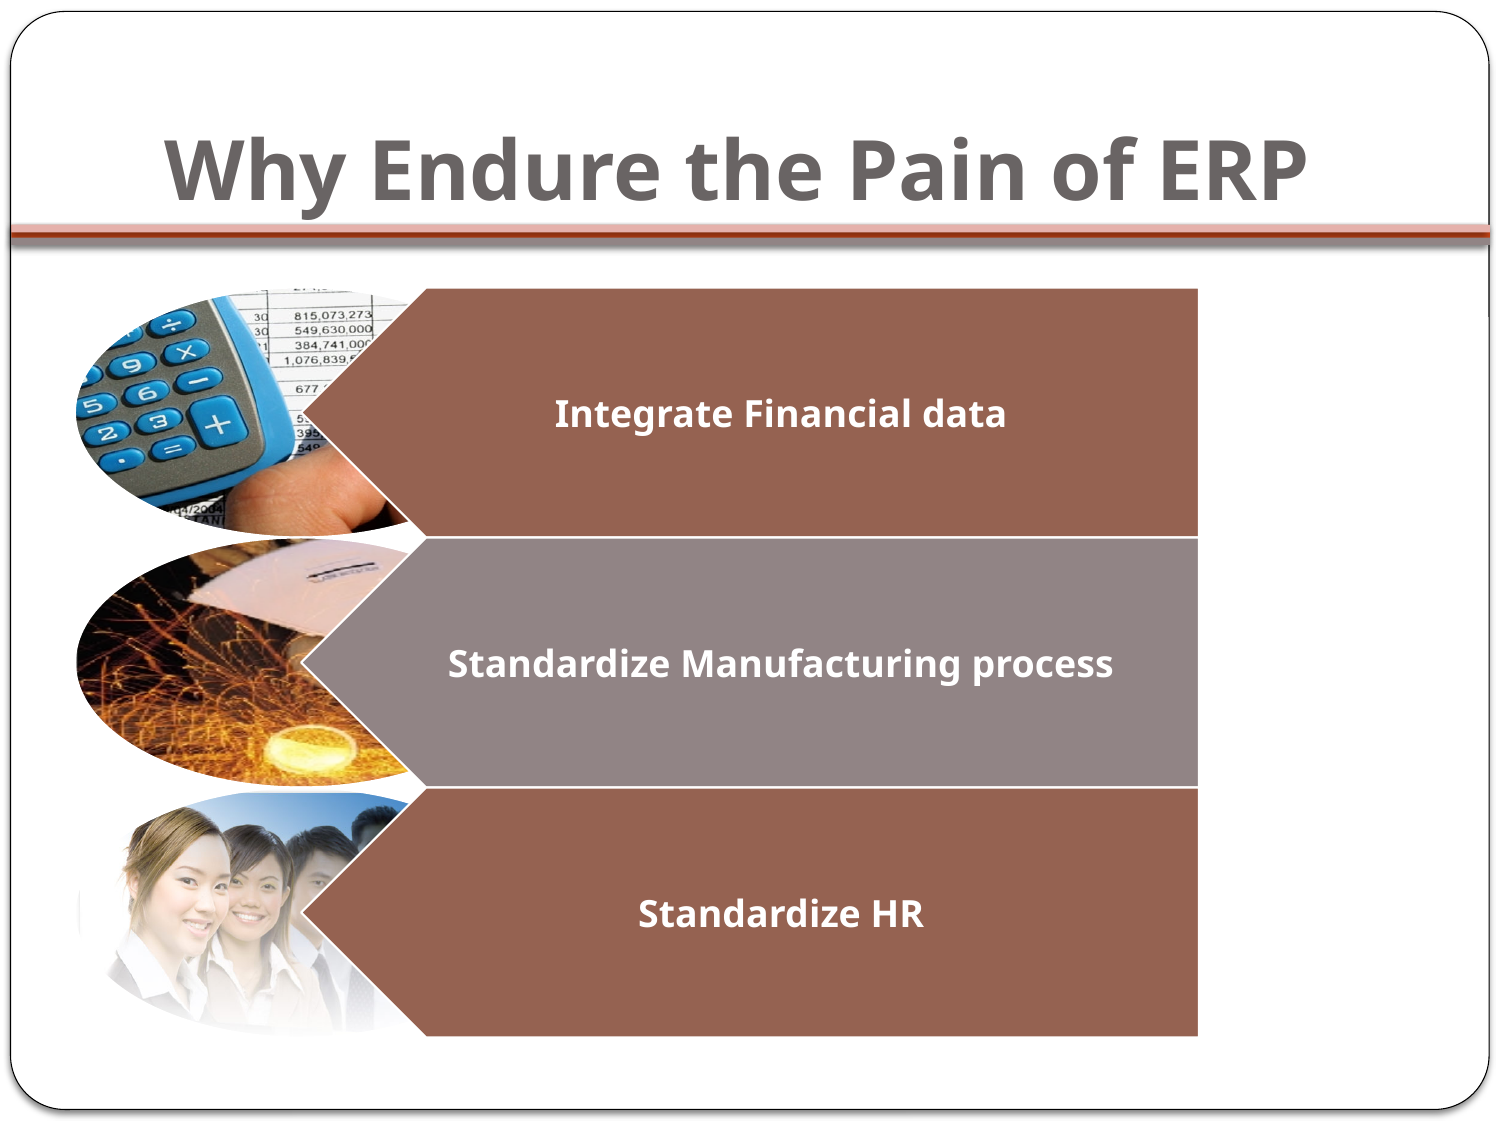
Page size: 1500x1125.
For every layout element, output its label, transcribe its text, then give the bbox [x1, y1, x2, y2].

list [74, 287, 1426, 1038]
title Why Endure the Pain of ERP [150, 45, 1425, 233]
